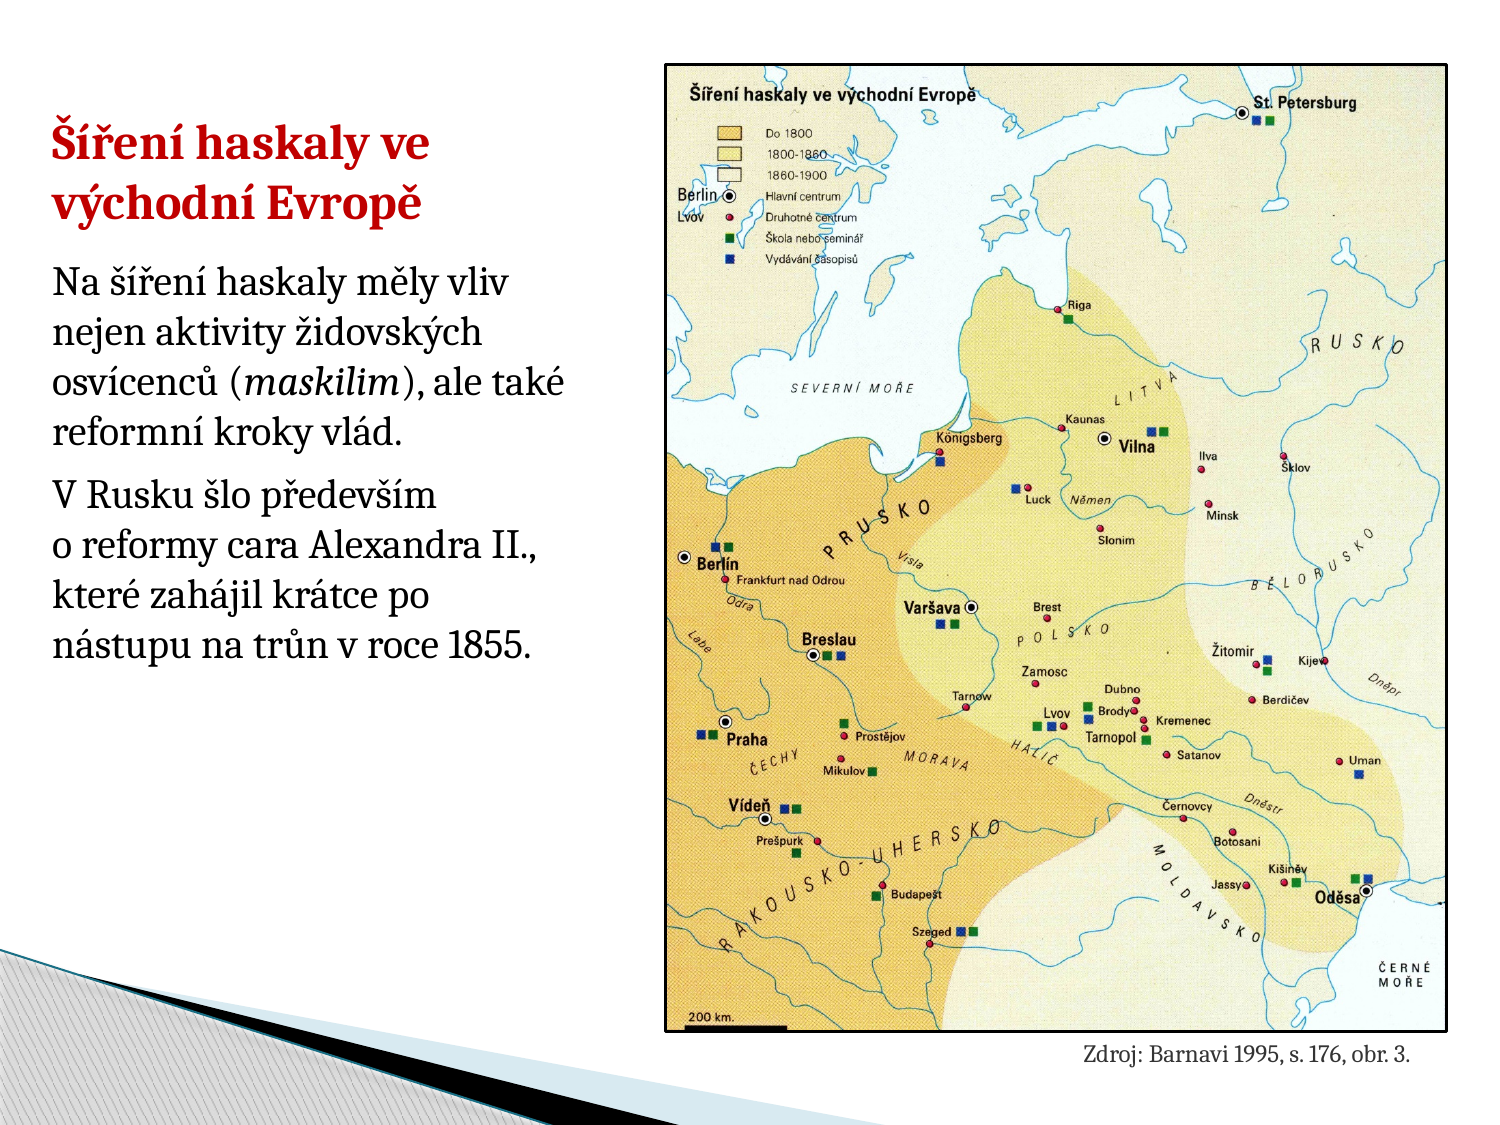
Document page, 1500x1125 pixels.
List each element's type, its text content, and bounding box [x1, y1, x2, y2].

text_box Zdroj: Barnavi 1995, s. 176, obr. 3. [1068, 1041, 1426, 1075]
picture [666, 66, 1446, 1030]
text_box Šíření haskaly ve východní Evropě Na šíření haskaly měly vliv nejen aktivity židovských osvícenců (maskilim), ale také reformní kroky vlád. V Rusku šlo především o reformy cara Alexandra II., které zahájil krátce po nástupu na trůn v roce 1855. [37, 101, 581, 675]
